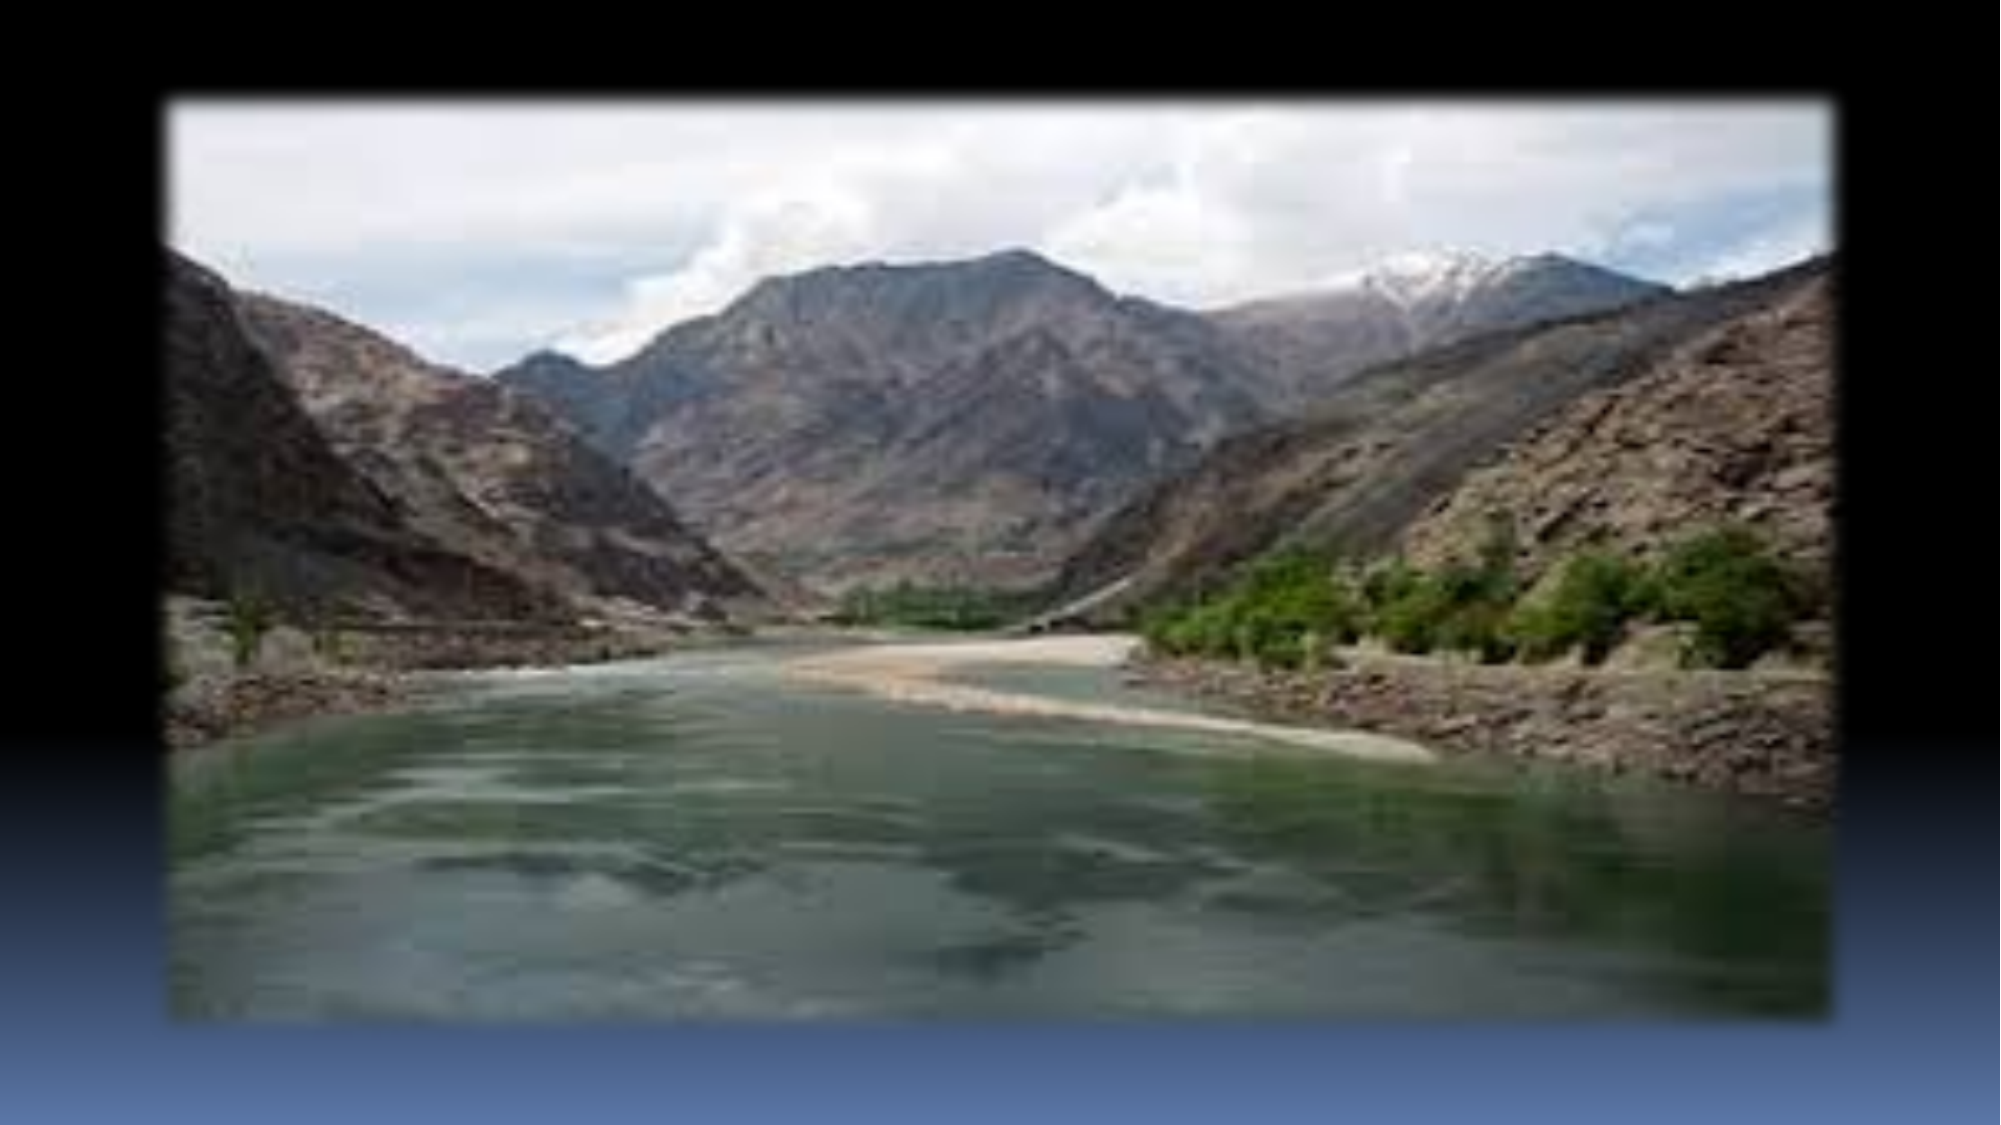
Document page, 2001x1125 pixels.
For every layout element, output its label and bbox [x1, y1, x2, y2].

picture [149, 84, 1851, 1041]
